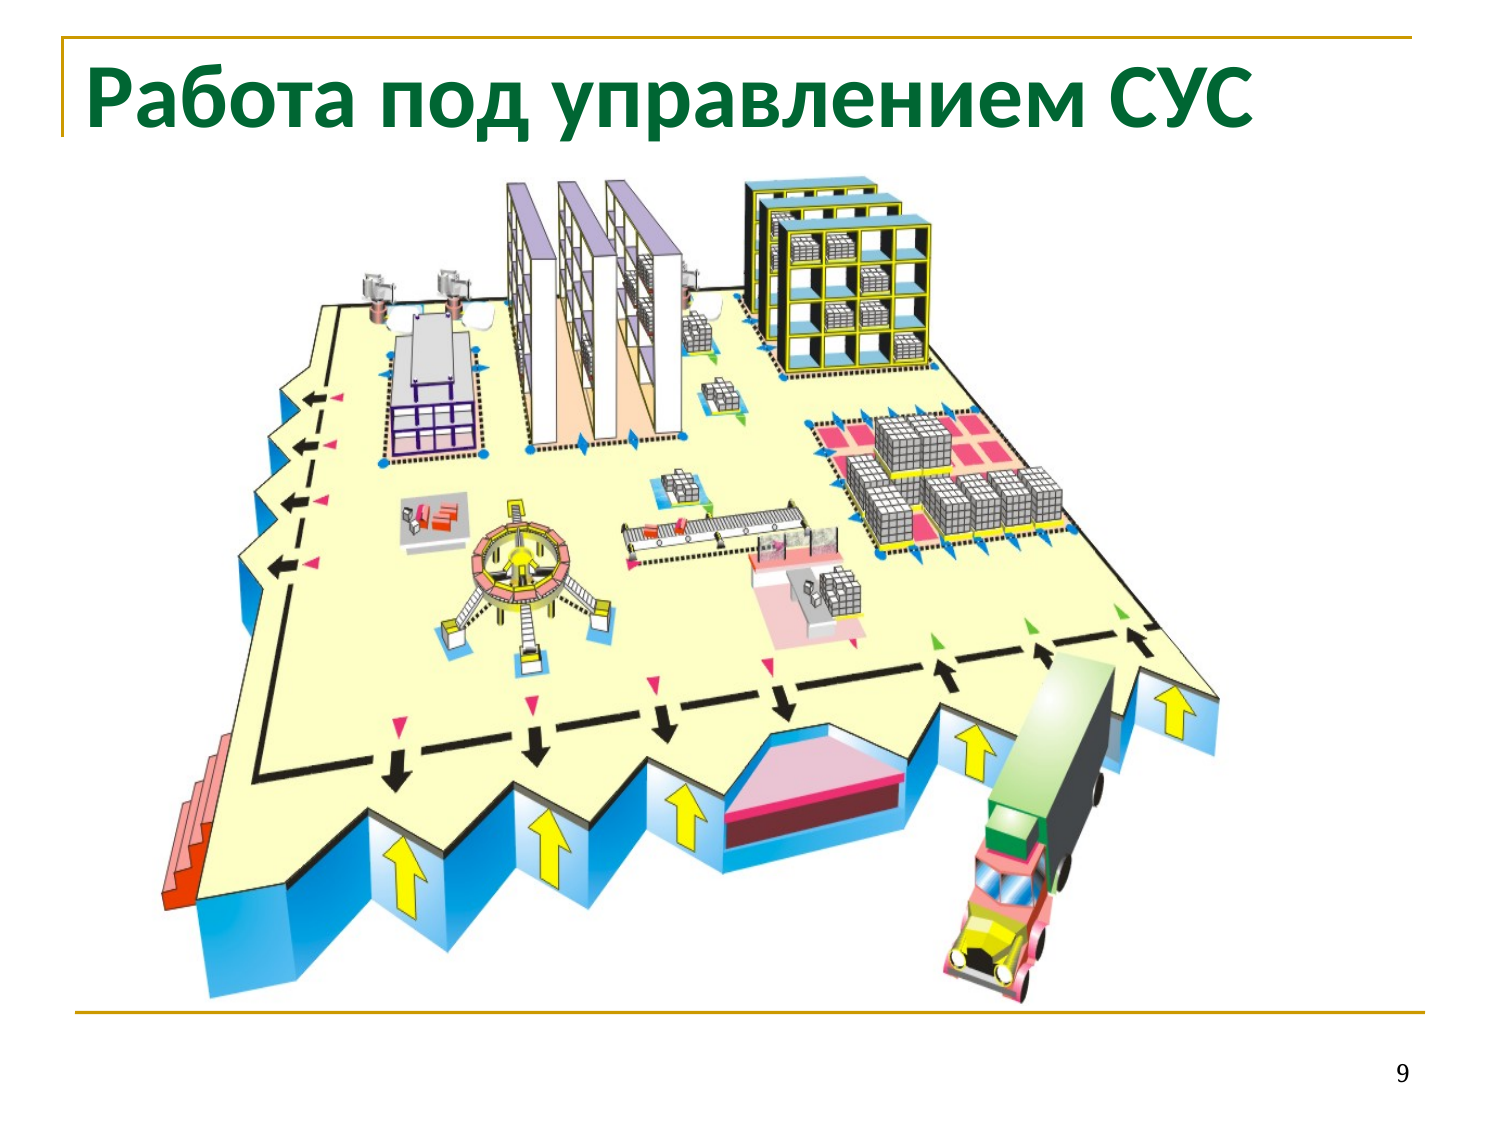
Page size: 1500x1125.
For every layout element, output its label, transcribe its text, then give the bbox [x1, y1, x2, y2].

slide_number 9 [1074, 1023, 1426, 1100]
title Работа под управлением СУС [70, 45, 1426, 259]
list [135, 173, 1246, 1006]
